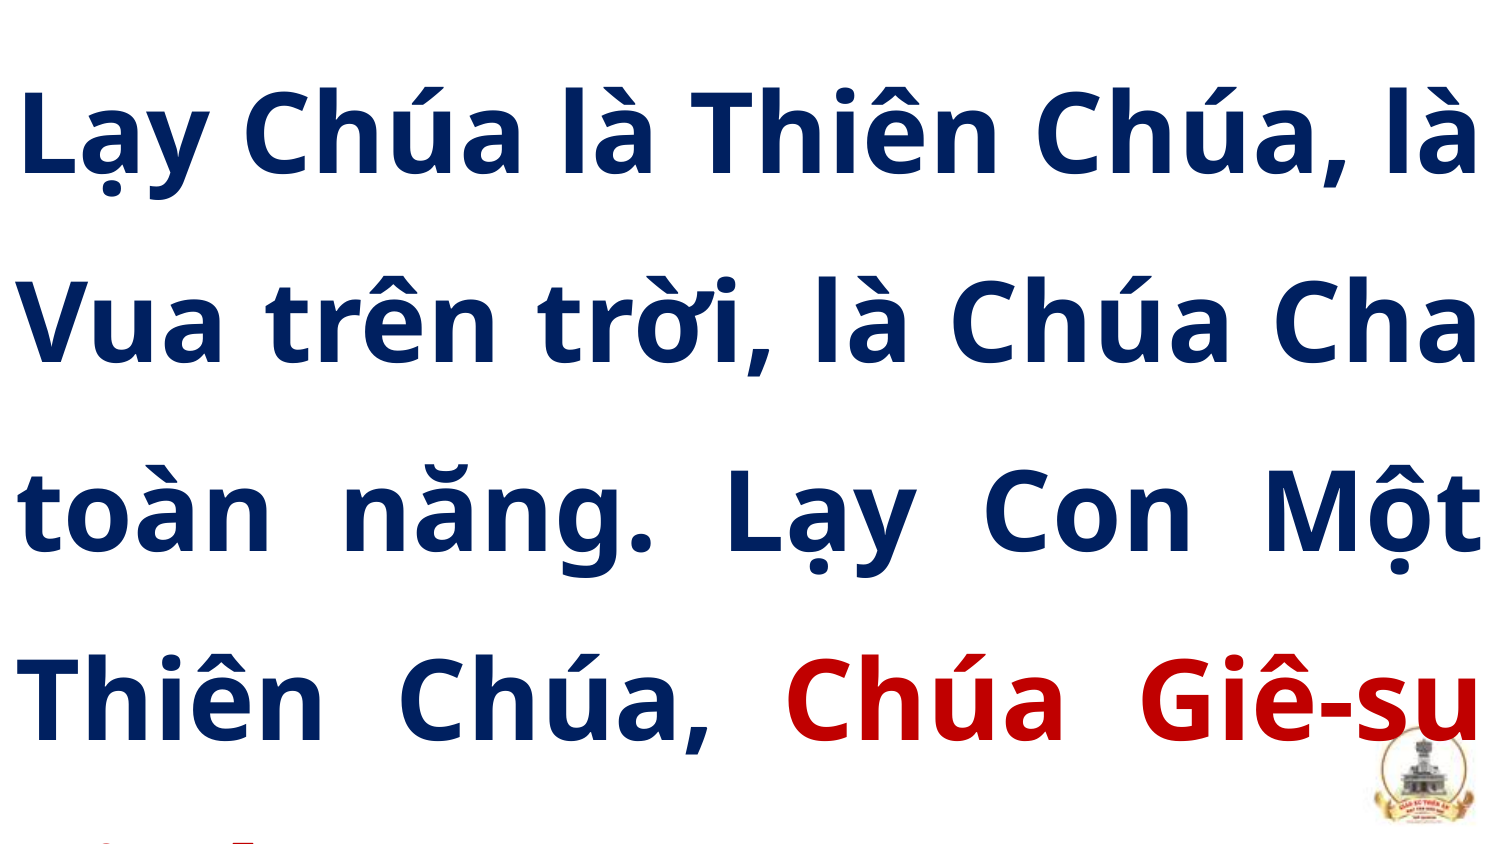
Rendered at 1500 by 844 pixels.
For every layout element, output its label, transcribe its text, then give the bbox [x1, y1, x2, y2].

list Lạy Chúa là Thiên Chúa, là Vua trên trời, là Chúa Cha toàn năng. Lạy Con Một Thiên Chúa, Chúa Giê-su Ki-tô. [0, 0, 1500, 844]
